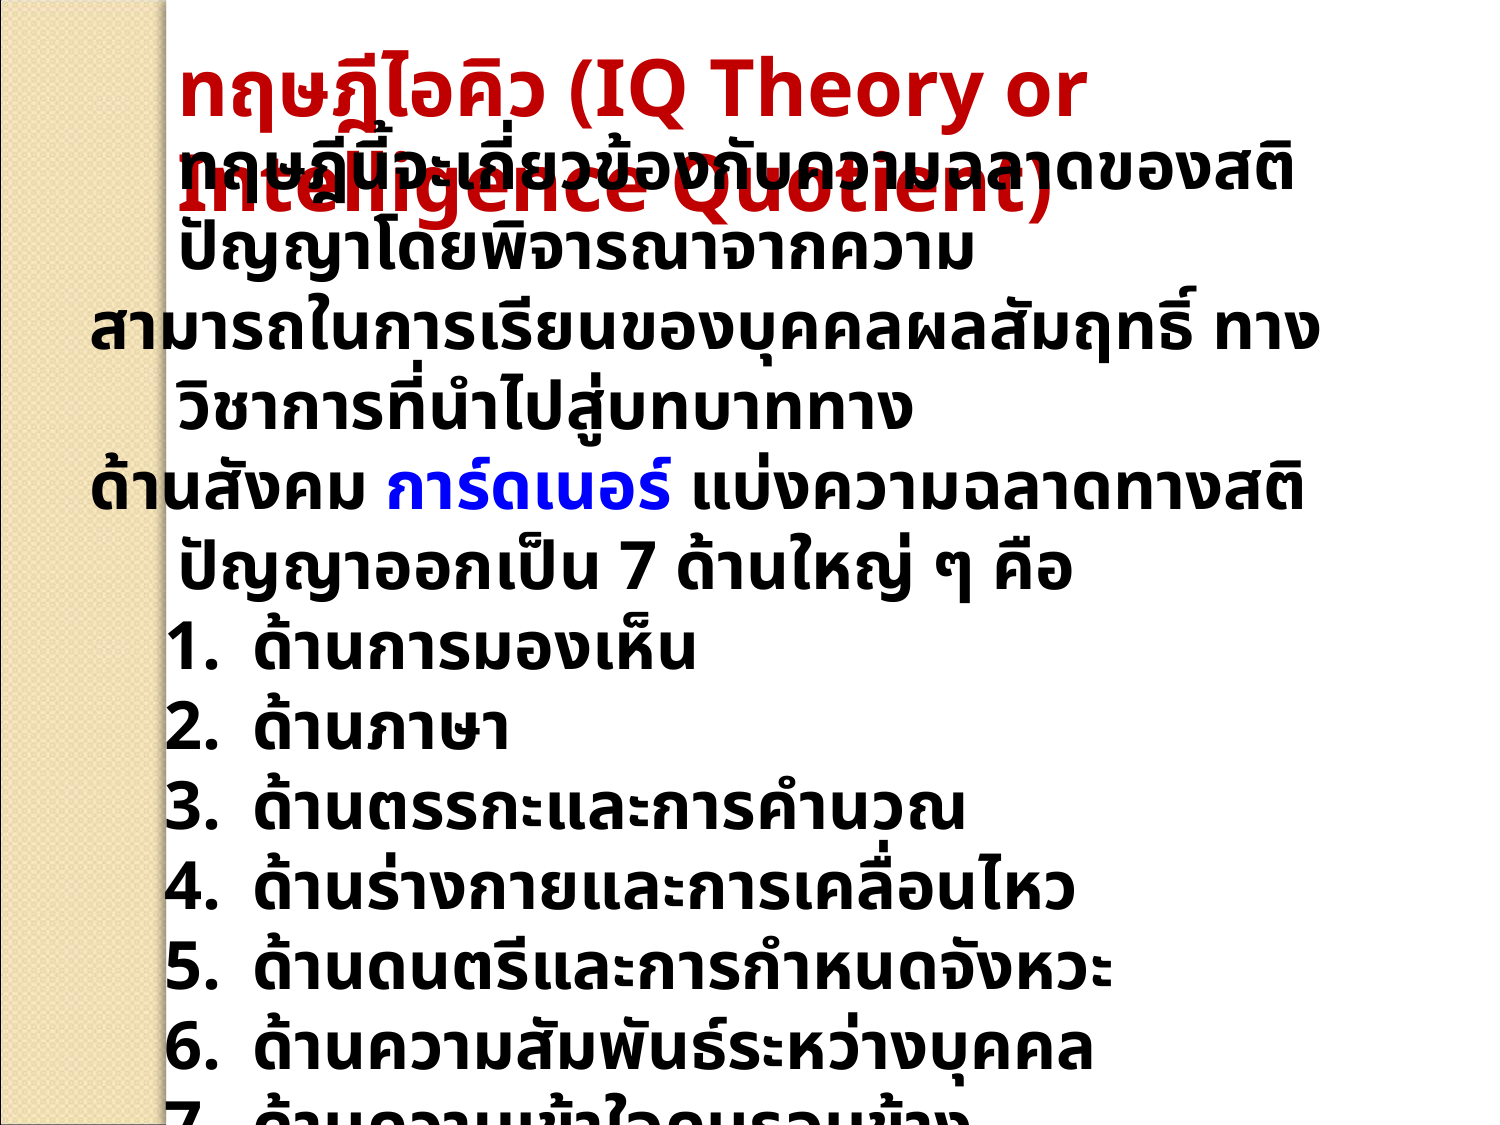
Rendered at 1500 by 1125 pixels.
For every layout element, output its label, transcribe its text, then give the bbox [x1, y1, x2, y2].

text_box ทฤษฎีนี้จะเกี่ยวข้องกับความฉลาดของสติปัญญาโดยพิจารณาจากความ สามารถในการเรียนของบุคคลผลสัมฤทธิ์ ทางวิชาการที่นำไปสู่บทบาททาง ด้านสังคม การ์ดเนอร์ แบ่งความฉลาดทางสติปัญญาออกเป็น 7 ด้านใหญ่ ๆ คือ ด้านการมองเห็น ด้านภาษา ด้านตรรกะและการคำนวณ ด้านร่างกายและการเคลื่อนไหว ด้านดนตรีและการกำหนดจังหวะ ด้านความสัมพันธ์ระหว่างบุคคล ด้านความเข้าใจคนรอบข้าง [74, 115, 1481, 1125]
picture [0, 0, 164, 1125]
text_box ทฤษฎีไอคิว (IQ Theory or Intelligence Quotient) [162, 30, 1425, 115]
